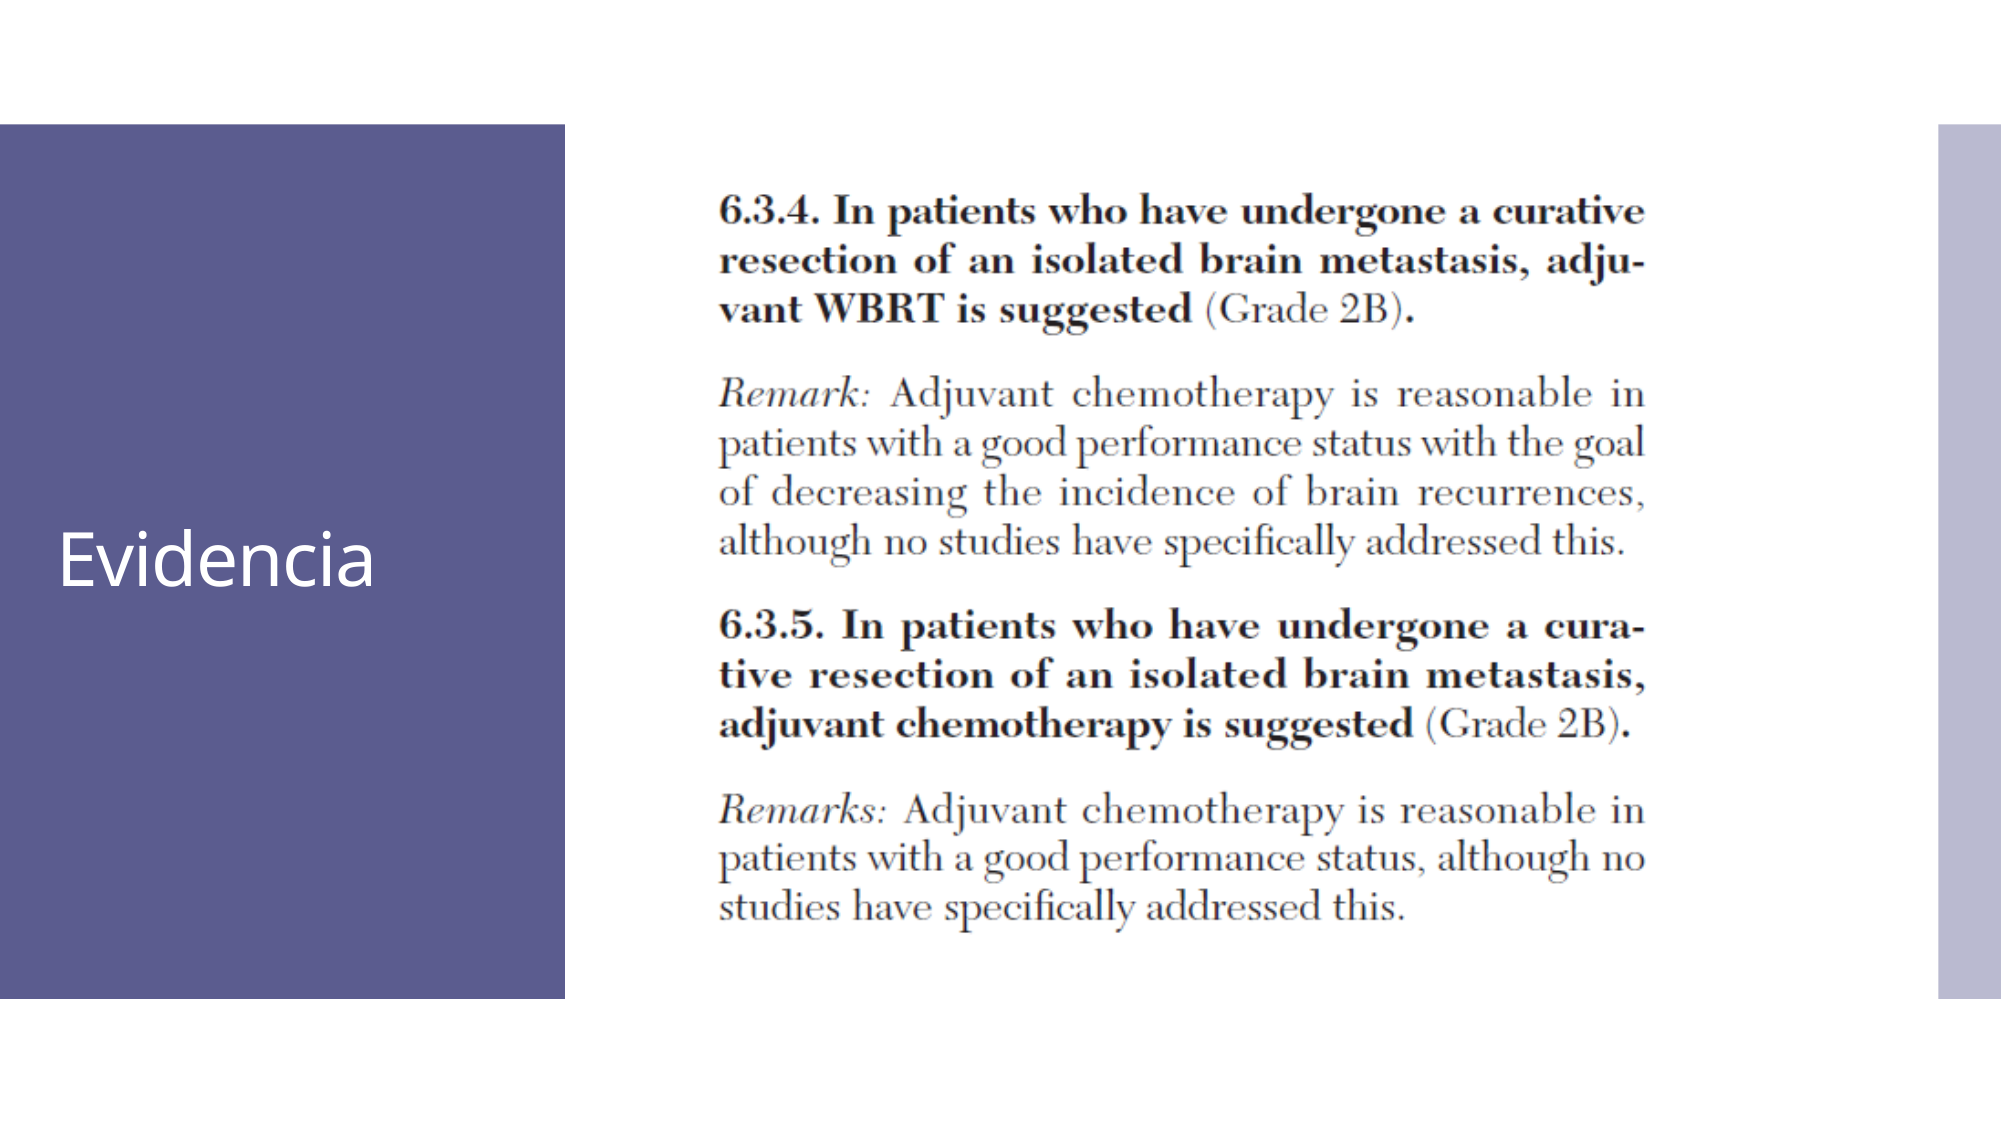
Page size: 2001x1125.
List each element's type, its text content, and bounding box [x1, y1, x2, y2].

title Evidencia [41, 184, 525, 940]
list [704, 184, 1664, 944]
